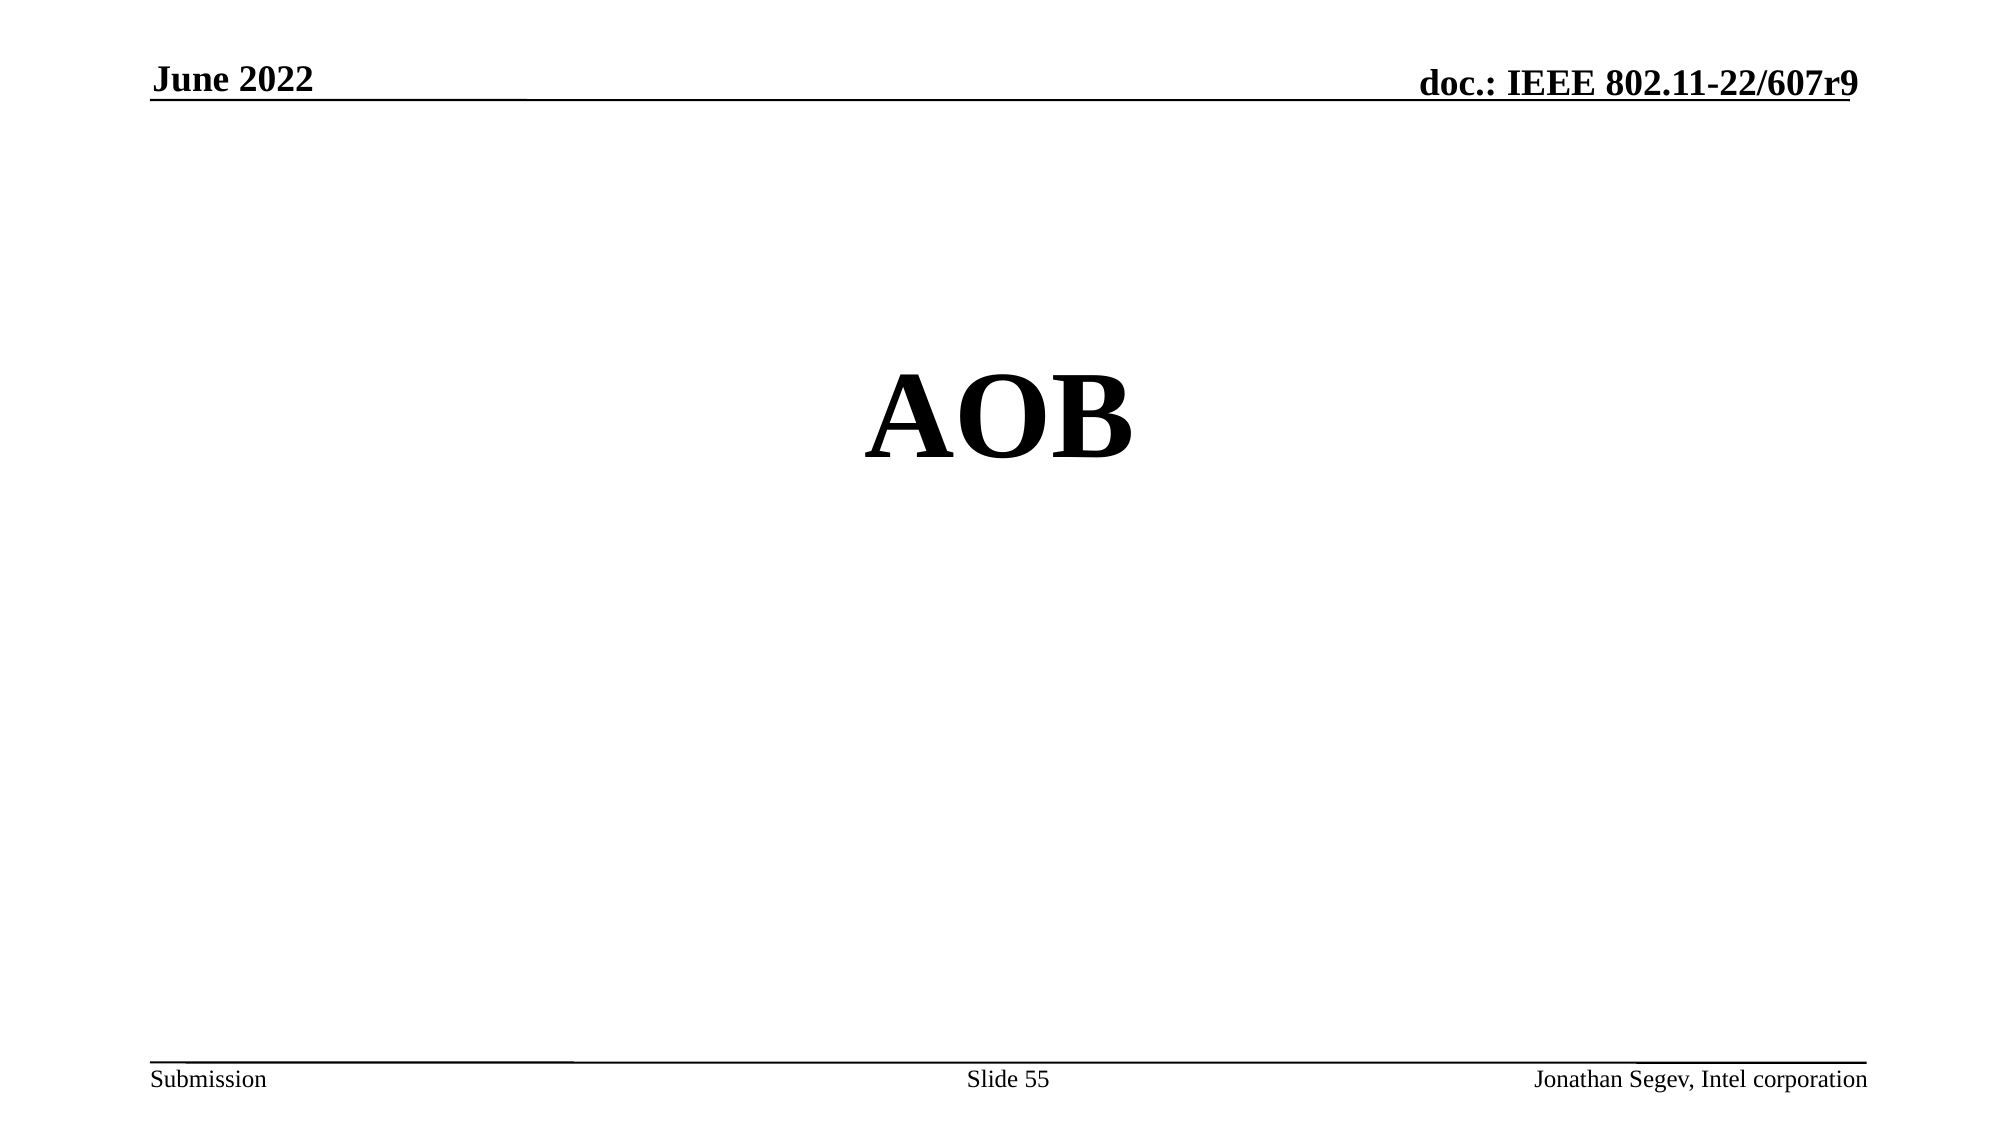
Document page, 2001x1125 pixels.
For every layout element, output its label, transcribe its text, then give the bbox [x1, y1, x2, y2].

list AOB [149, 324, 1850, 1000]
footer Jonathan Segev, Intel corporation [1171, 1061, 1869, 1093]
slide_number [152, 54, 563, 100]
slide_number Slide 55 [950, 1061, 1067, 1123]
